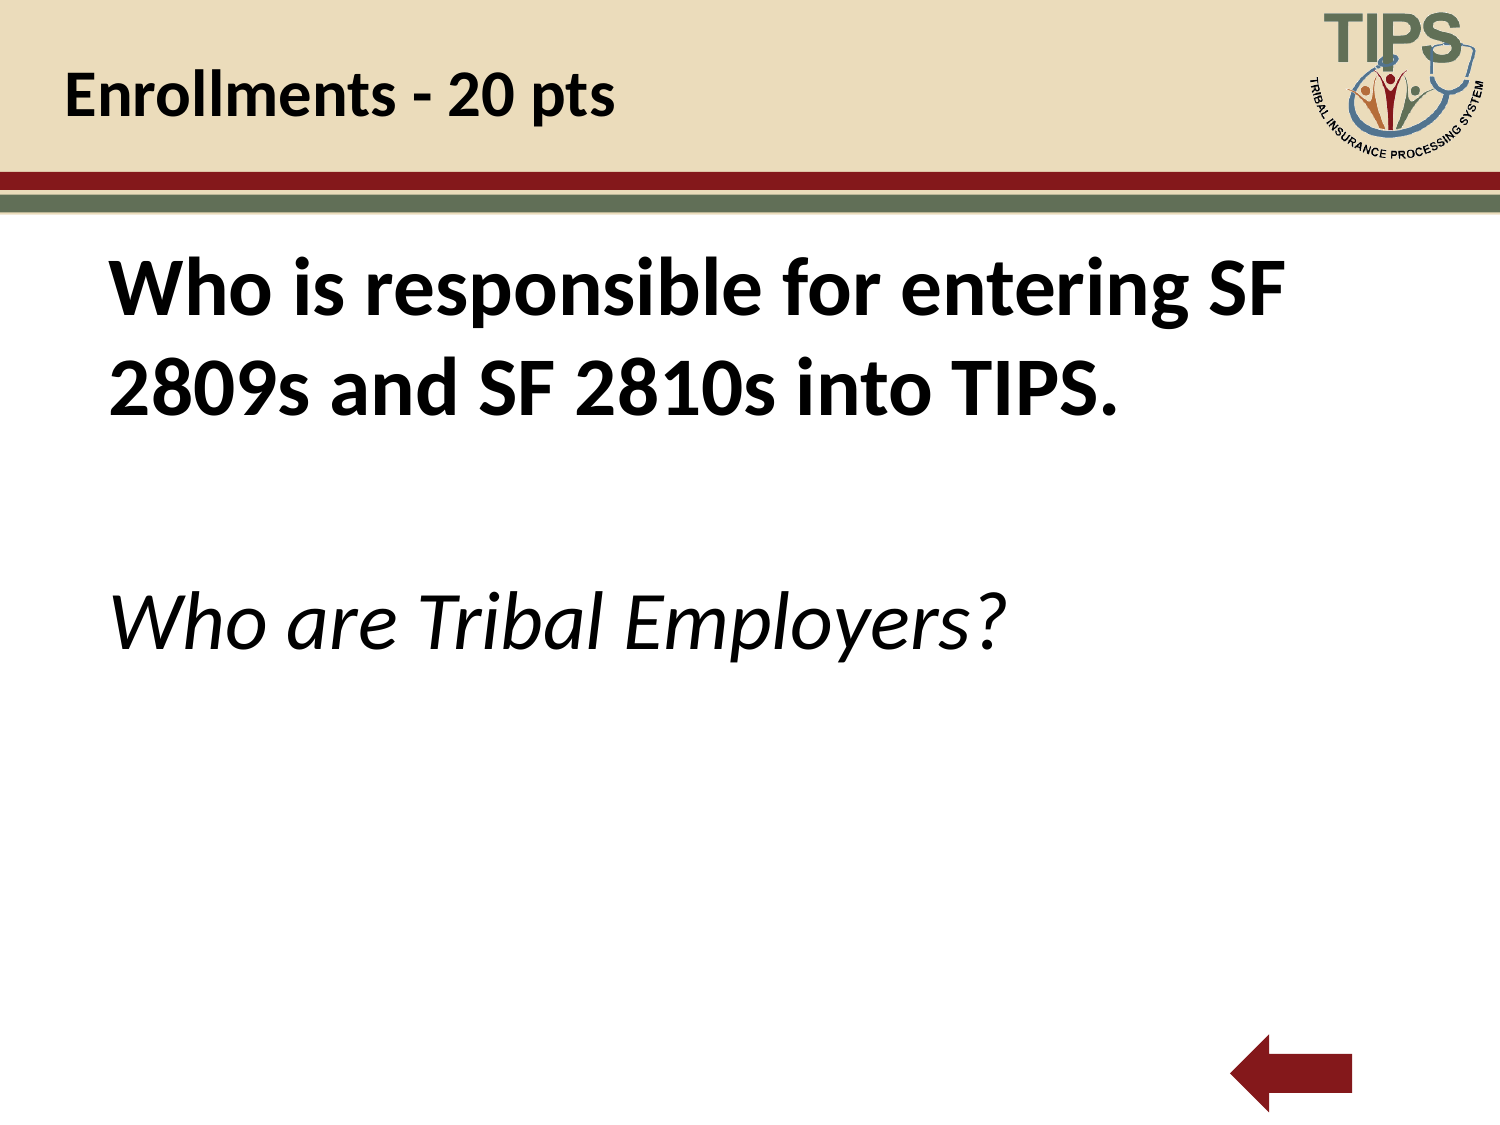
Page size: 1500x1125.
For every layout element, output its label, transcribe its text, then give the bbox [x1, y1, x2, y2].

picture [1305, 12, 1488, 163]
text_box [1227, 1032, 1355, 1115]
list Who is responsible for entering SF 2809s and SF 2810s into TIPS. Who are Tribal Employers? [37, 224, 1463, 1031]
title Enrollments - 20 pts [49, 0, 1280, 180]
